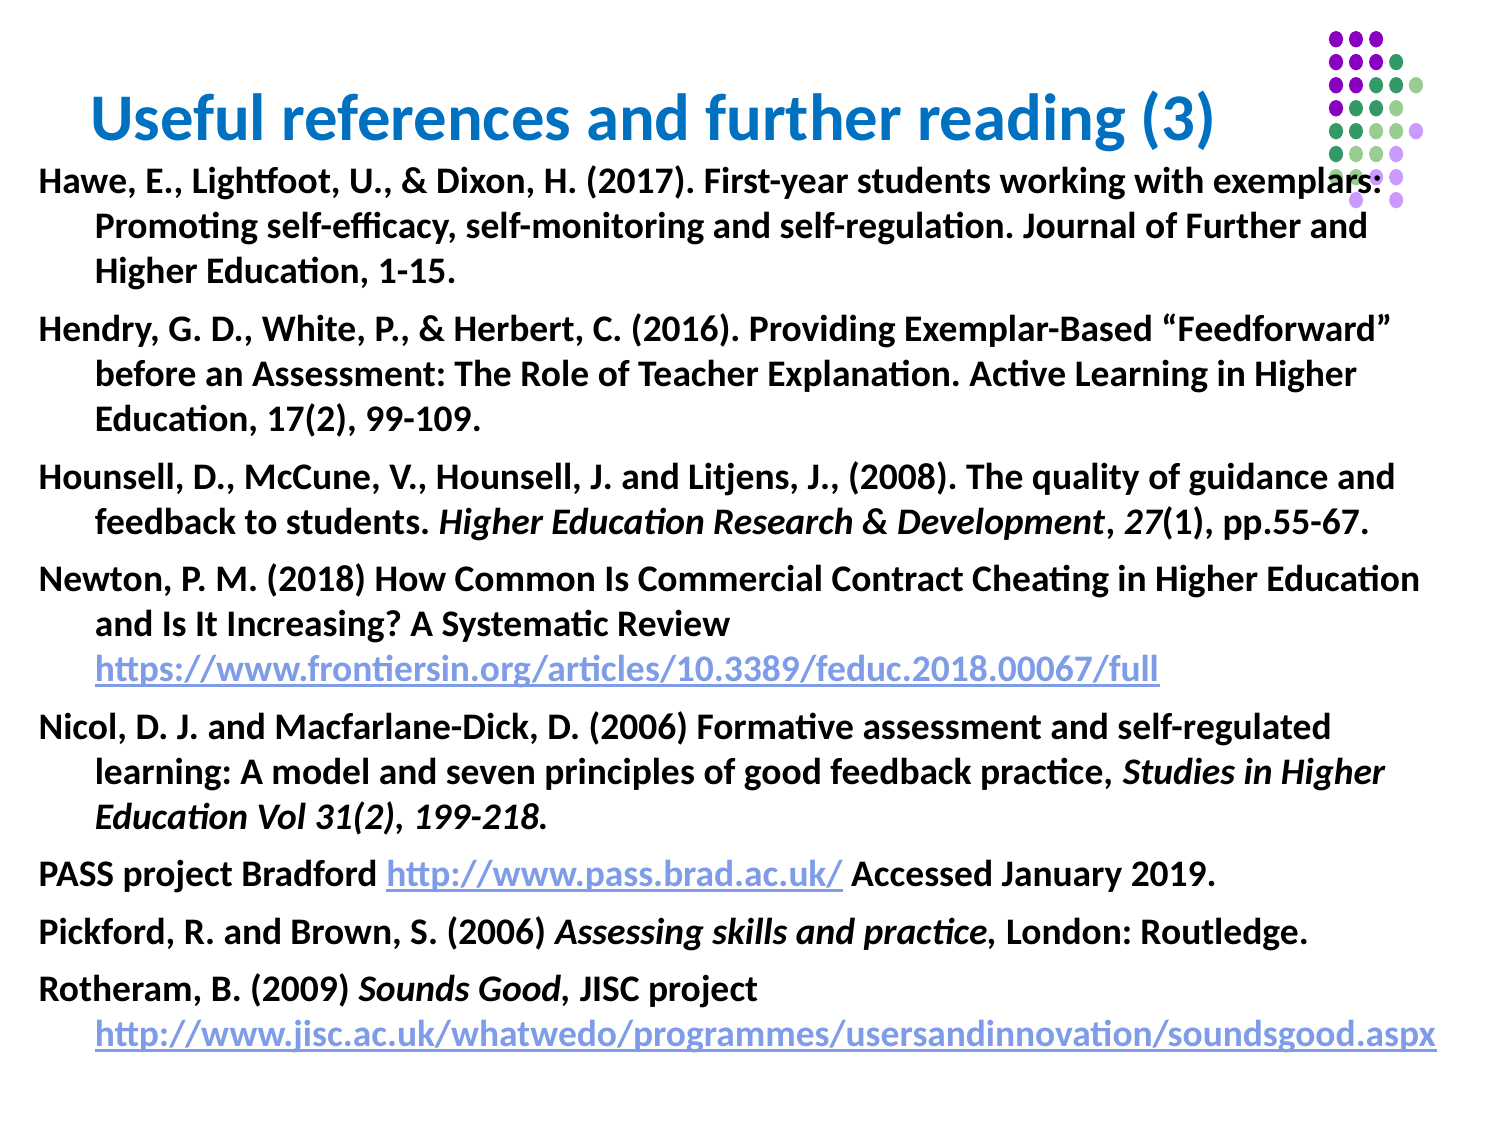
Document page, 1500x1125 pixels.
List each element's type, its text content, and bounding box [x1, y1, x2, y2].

list Hawe, E., Lightfoot, U., & Dixon, H. (2017). First-year students working with exemplars: Promoting self-efficacy, self-monitoring and self-regulation. Journal of Further and Higher Education, 1-15. Hendry, G. D., White, P., & Herbert, C. (2016). Providing Exemplar-Based “Feedforward” before an Assessment: The Role of Teacher Explanation. Active Learning in Higher Education, 17(2), 99-109. Hounsell, D., McCune, V., Hounsell, J. and Litjens, J., (2008). The quality of guidance and feedback to students. Higher Education Research & Development, 27(1), pp.55-67. Newton, P. M. (2018) How Common Is Commercial Contract Cheating in Higher Education and Is It Increasing? A Systematic Review https://www.frontiersin.org/articles/10.3389/feduc.2018.00067/full Nicol, D. J. and Macfarlane-Dick, D. (2006) Formative assessment and self-regulated learning: A model and seven principles of good feedback practice, Studies in Higher Education Vol 31(2), 199-218. PASS project Bradford http://www.pass.brad.ac.uk/ Accessed January 2019. Pickford, R. and Brown, S. (2006) Assessing skills and practice, London: Routledge. Rotheram, B. (2009) Sounds Good, JISC project http://www.jisc.ac.uk/whatwedo/programmes/usersandinnovation/soundsgood.aspx [23, 148, 1460, 1048]
title Useful references and further reading (3) [74, 42, 1313, 148]
